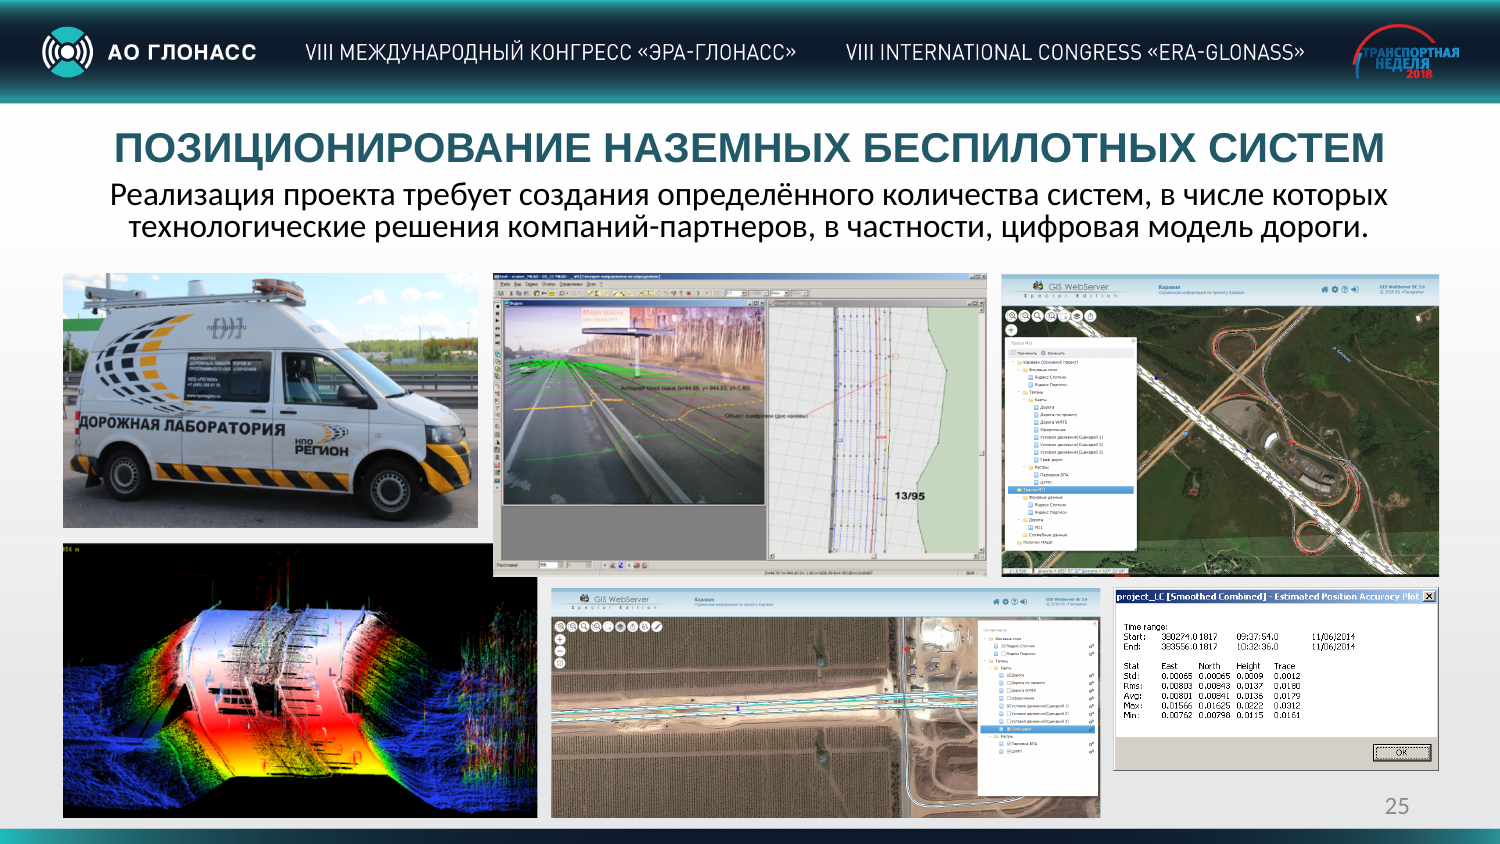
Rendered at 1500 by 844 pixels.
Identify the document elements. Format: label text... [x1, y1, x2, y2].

picture [0, 0, 1500, 102]
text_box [62, 273, 1440, 818]
text_box Реализация проекта требует создания определённого количества систем, в числе которых технологические решения компаний-партнеров, в частности, цифровая модель дороги. [0, 172, 1500, 251]
picture [0, 251, 1500, 844]
text_box ПОЗИЦИОНИРОВАНИЕ НАЗЕМНЫХ БЕСПИЛОТНЫХ СИСТЕМ [0, 102, 1500, 172]
